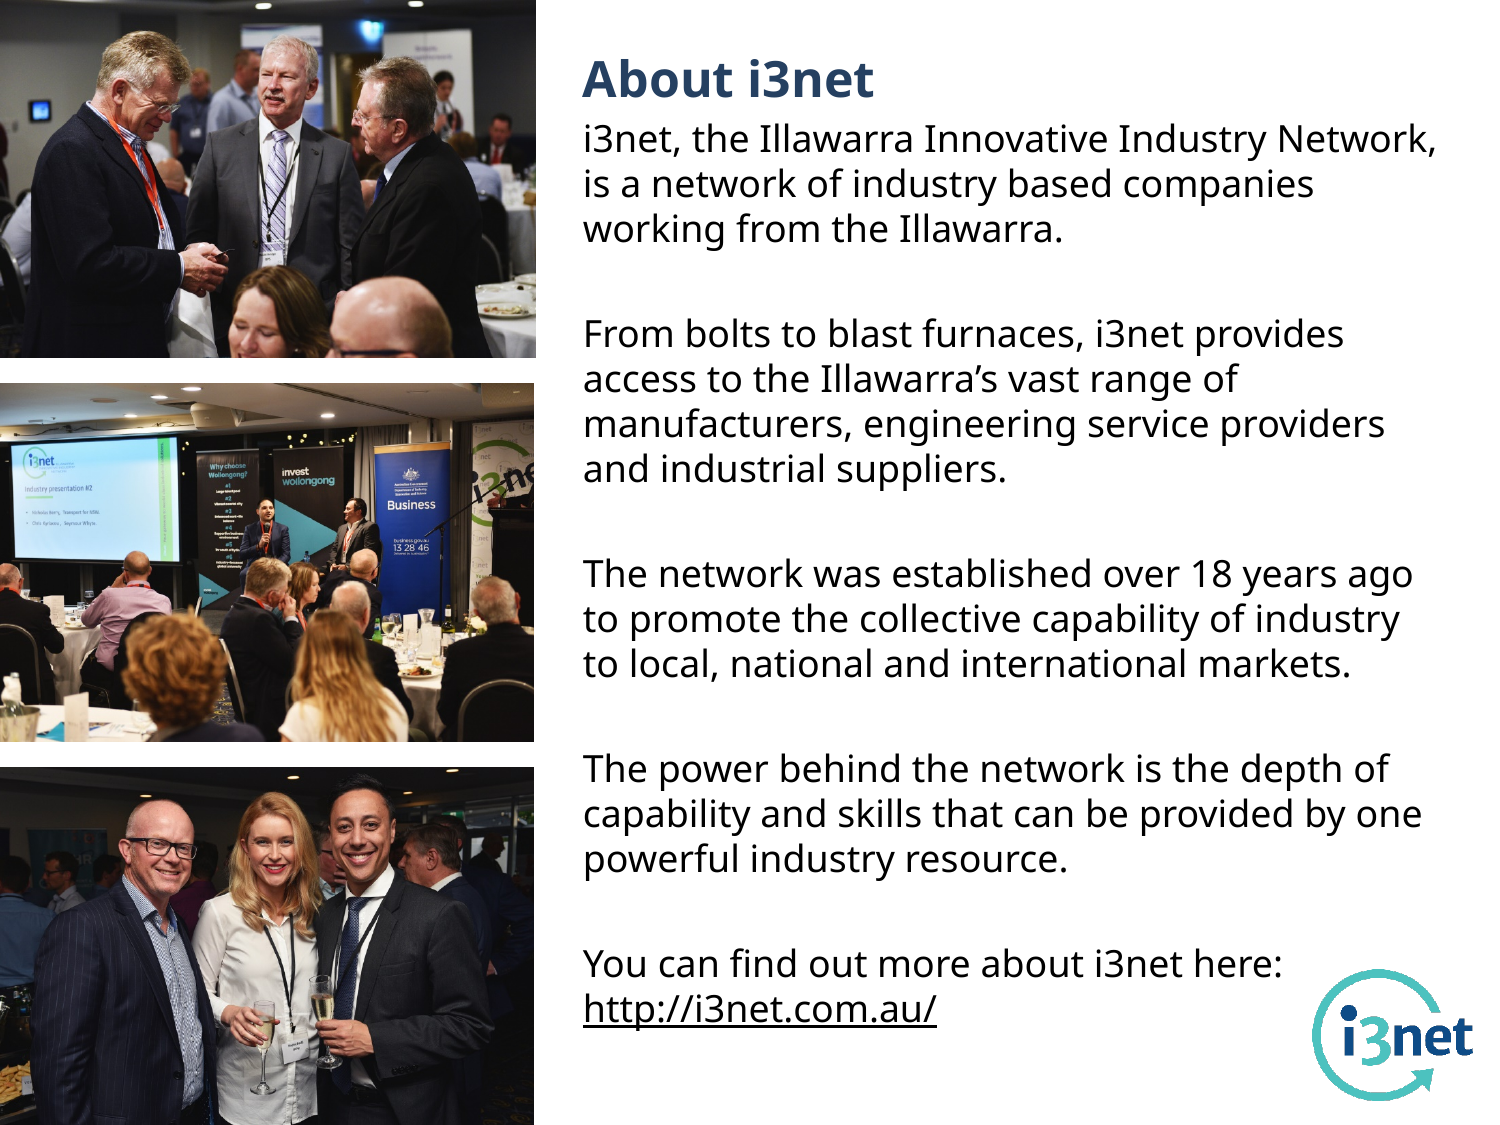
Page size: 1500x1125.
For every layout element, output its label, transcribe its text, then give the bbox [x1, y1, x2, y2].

picture [0, 383, 534, 742]
picture [0, 767, 534, 1125]
picture [0, 0, 536, 358]
text_box About i3net [567, 24, 1500, 131]
list i3net, the Illawarra Innovative Industry Network, is a network of industry based companies working from the Illawarra. From bolts to blast furnaces, i3net provides access to the Illawarra’s vast range of manufacturers, engineering service providers and industrial suppliers. The network was established over 18 years ago to promote the collective capability of industry to local, national and international markets. The power behind the network is the depth of capability and skills that can be provided by one powerful industry resource. You can find out more about i3net here: http://i3net.com.au/ [567, 131, 1462, 594]
picture [1312, 968, 1474, 1102]
